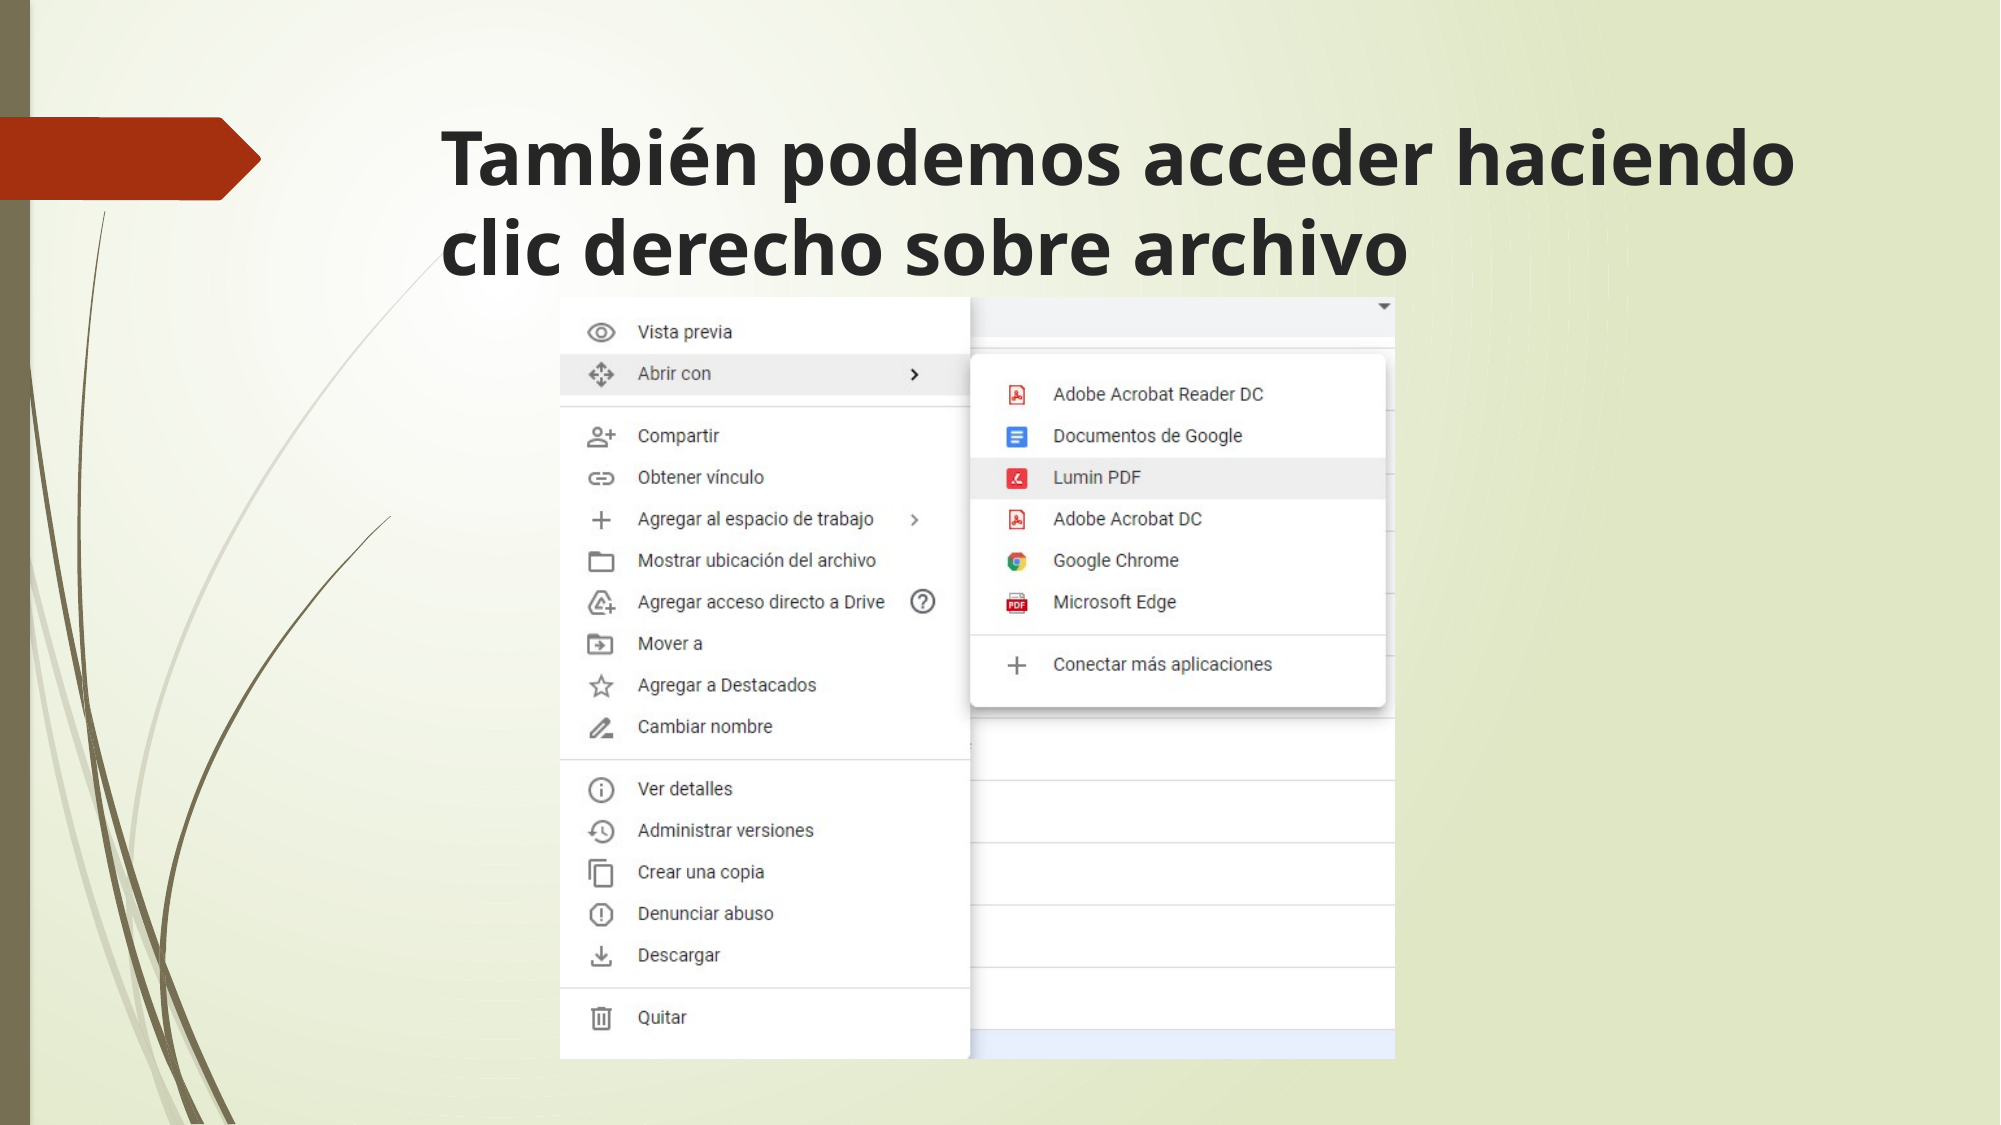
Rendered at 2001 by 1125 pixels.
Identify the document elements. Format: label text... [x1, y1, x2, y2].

title También podemos acceder haciendo clic derecho sobre archivo [425, 102, 1888, 313]
picture [560, 297, 1395, 1059]
